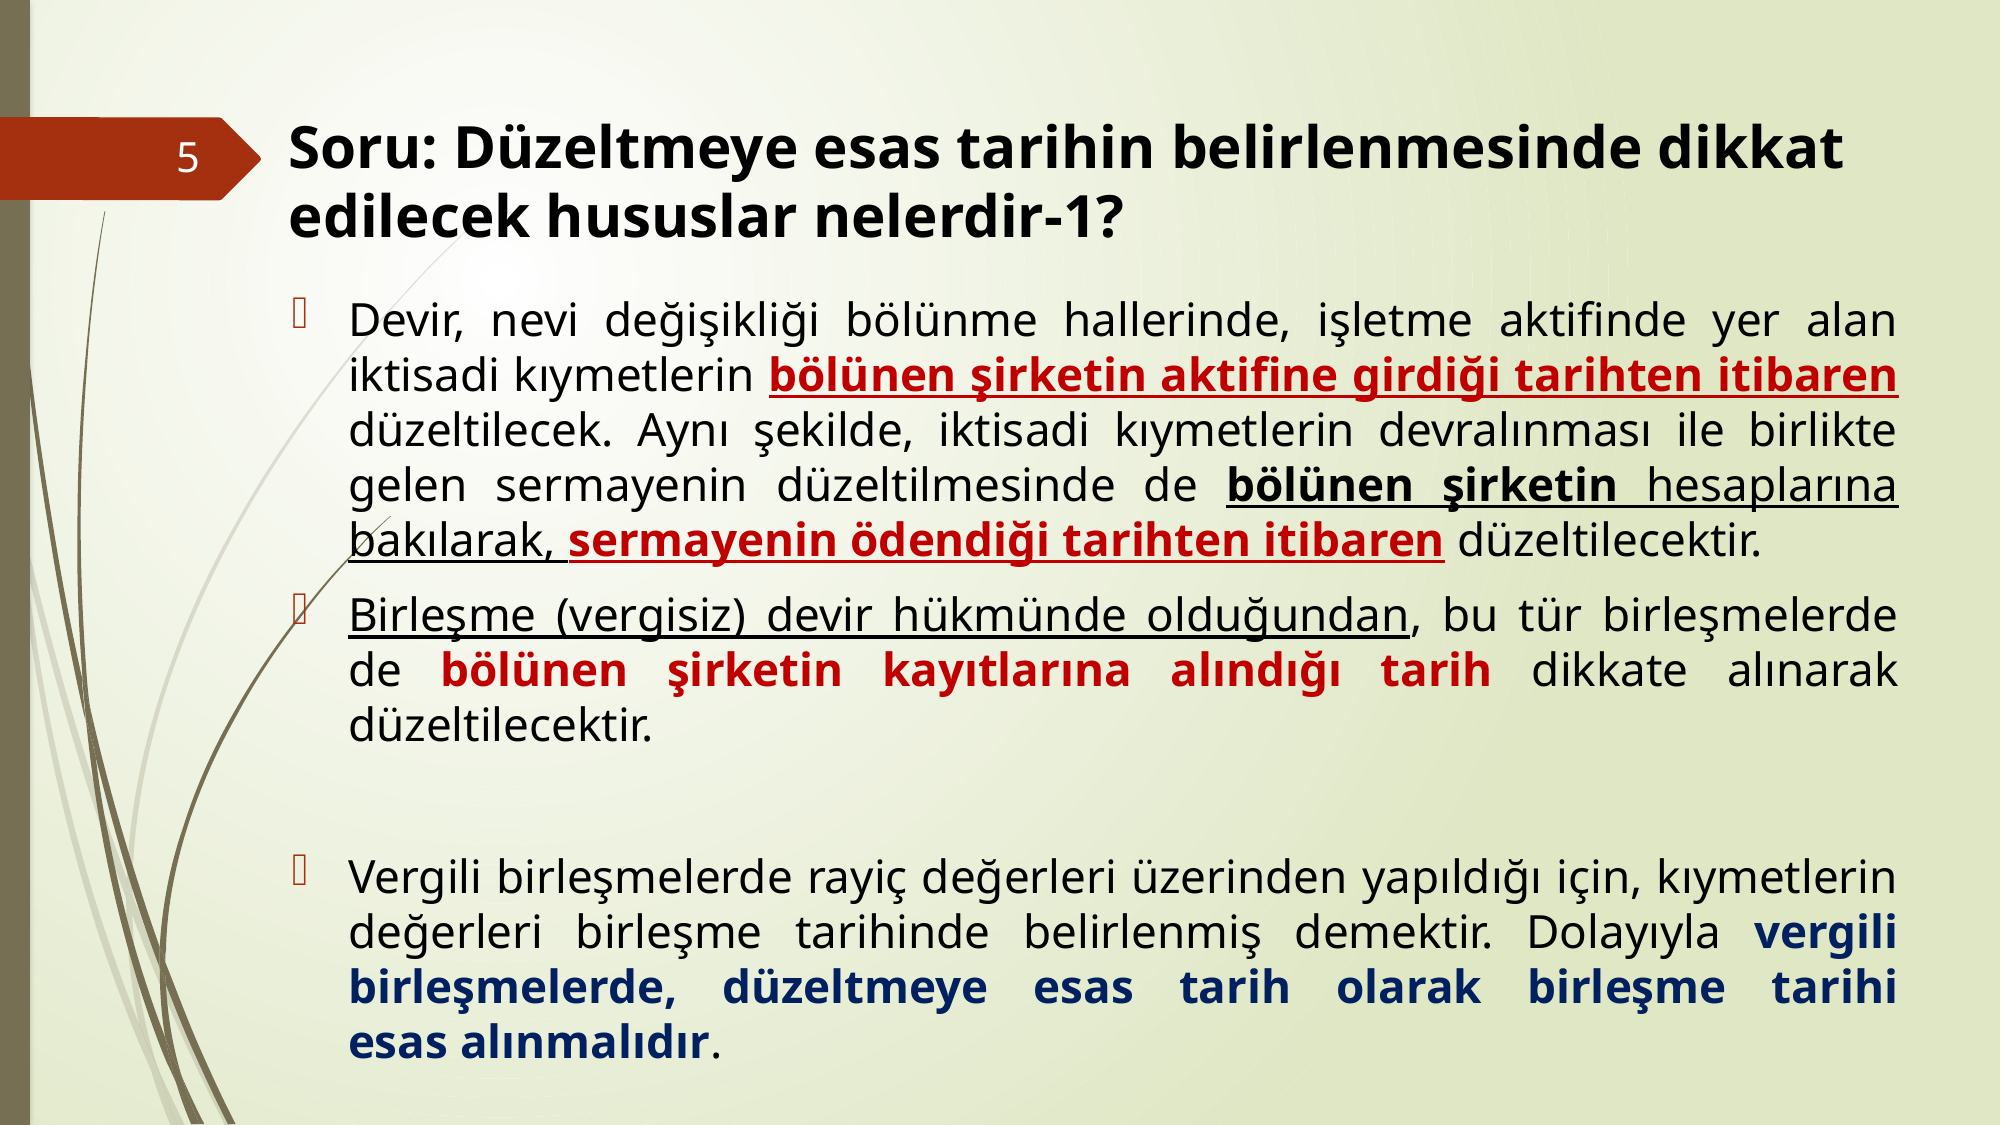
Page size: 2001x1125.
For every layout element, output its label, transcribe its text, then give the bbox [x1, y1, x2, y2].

slide_number 5 [87, 129, 216, 190]
title Soru: Düzeltmeye esas tarihin belirlenmesinde dikkat edilecek hususlar nelerdir-1? [274, 102, 1888, 296]
list Devir, nevi değişikliği bölünme hallerinde, işletme aktifinde yer alan iktisadi kıymetlerin bölünen şirketin aktifine girdiği tarihten itibaren düzeltilecek. Aynı şekilde, iktisadi kıymetlerin devralınması ile birlikte gelen sermayenin düzeltilmesinde de bölünen şirketin hesaplarına bakılarak, sermayenin ödendiği tarihten itibaren düzeltilecektir. Birleşme (vergisiz) devir hükmünde olduğundan, bu tür birleşmelerde de bölünen şirketin kayıtlarına alındığı tarih dikkate alınarak düzeltilecektir. Vergili birleşmelerde rayiç değerleri üzerinden yapıldığı için, kıymetlerin değerleri birleşme tarihinde belirlenmiş demektir. Dolayıyla vergili birleşmelerde, düzeltmeye esas tarih olarak birleşme tarihi esas alınmalıdır. [276, 282, 1914, 1063]
